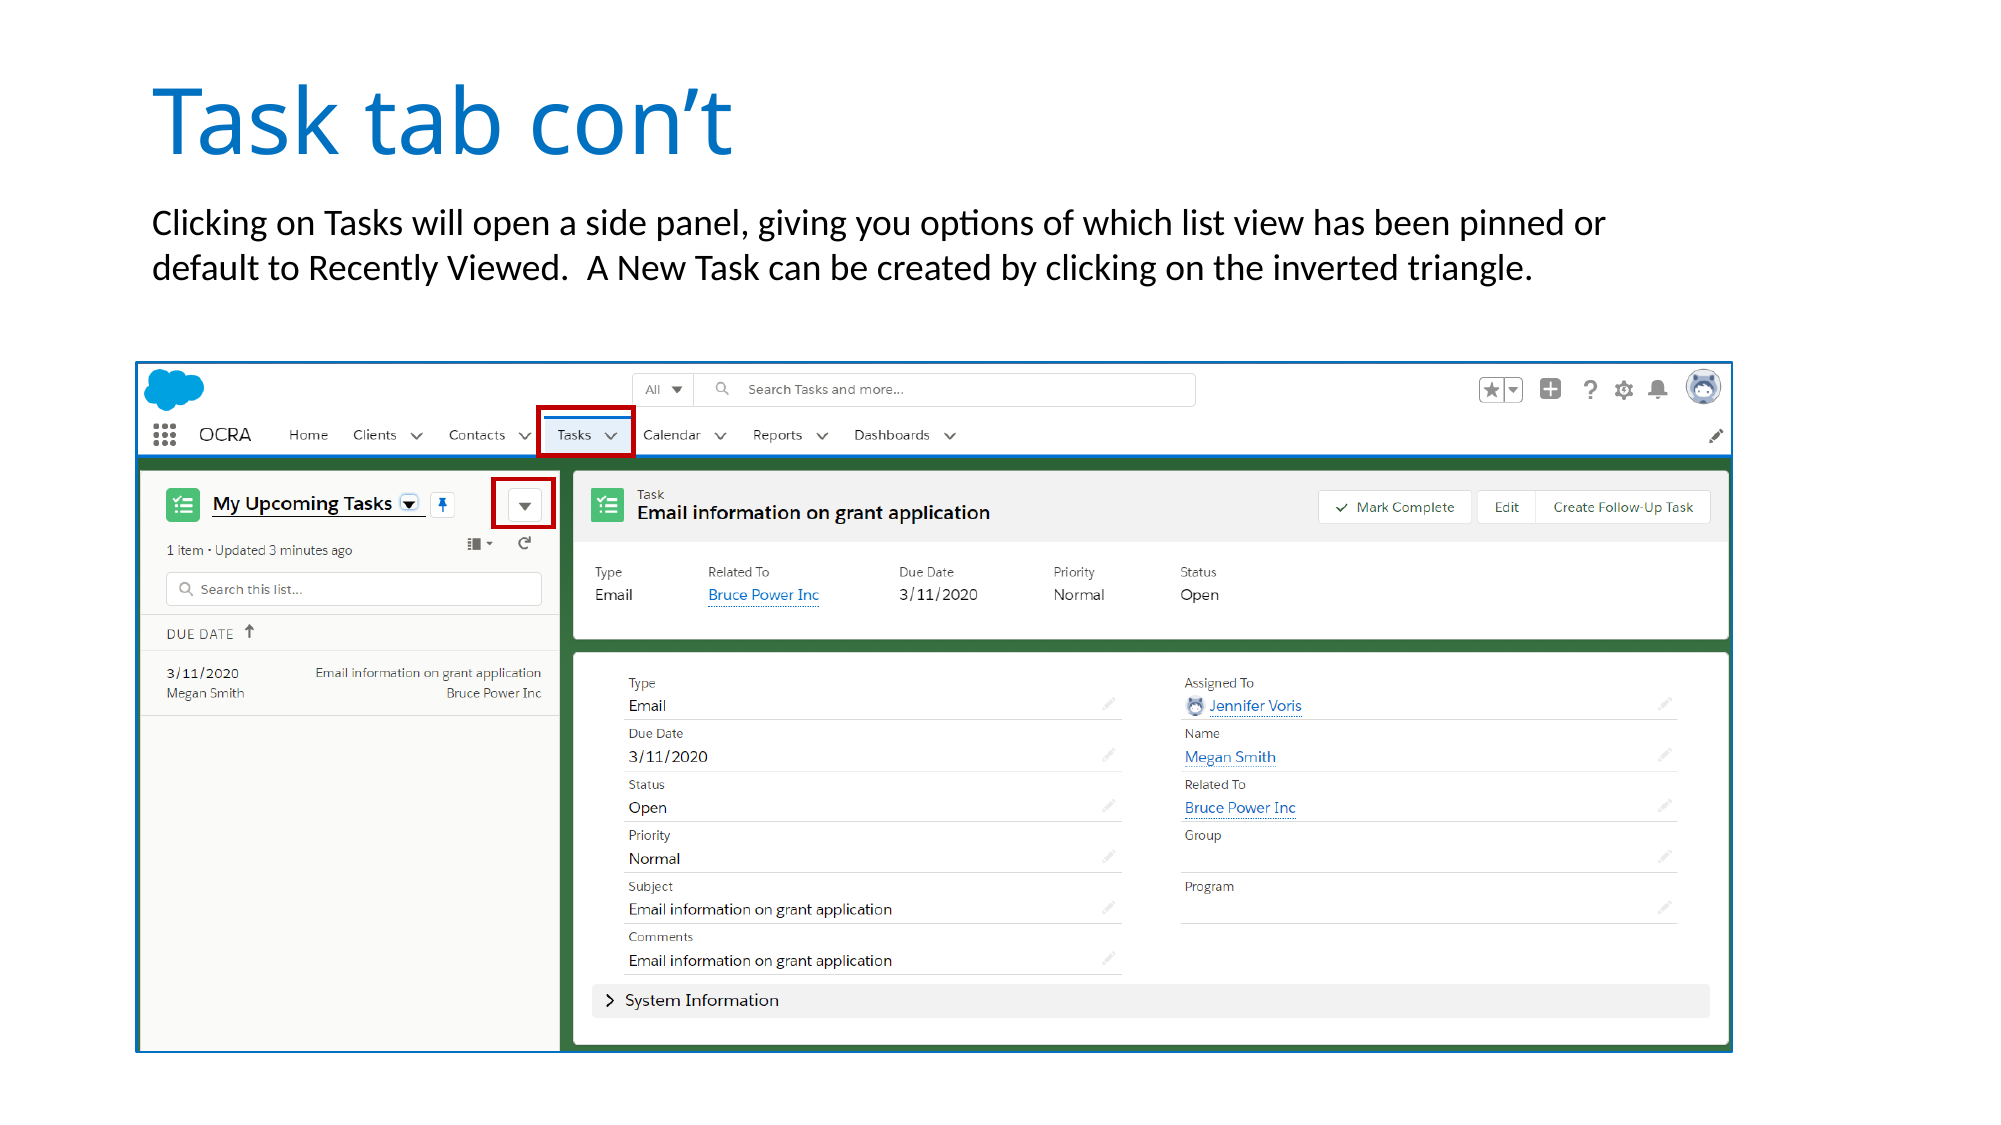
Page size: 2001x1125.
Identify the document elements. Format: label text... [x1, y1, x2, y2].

picture [137, 362, 1732, 1051]
text_box Clicking on Tasks will open a side panel, giving you options of which list view has been pinned or default to Recently Viewed. A New Task can be created by clicking on the inverted triangle. [137, 190, 1732, 296]
title Task tab con’t [137, 59, 1863, 190]
